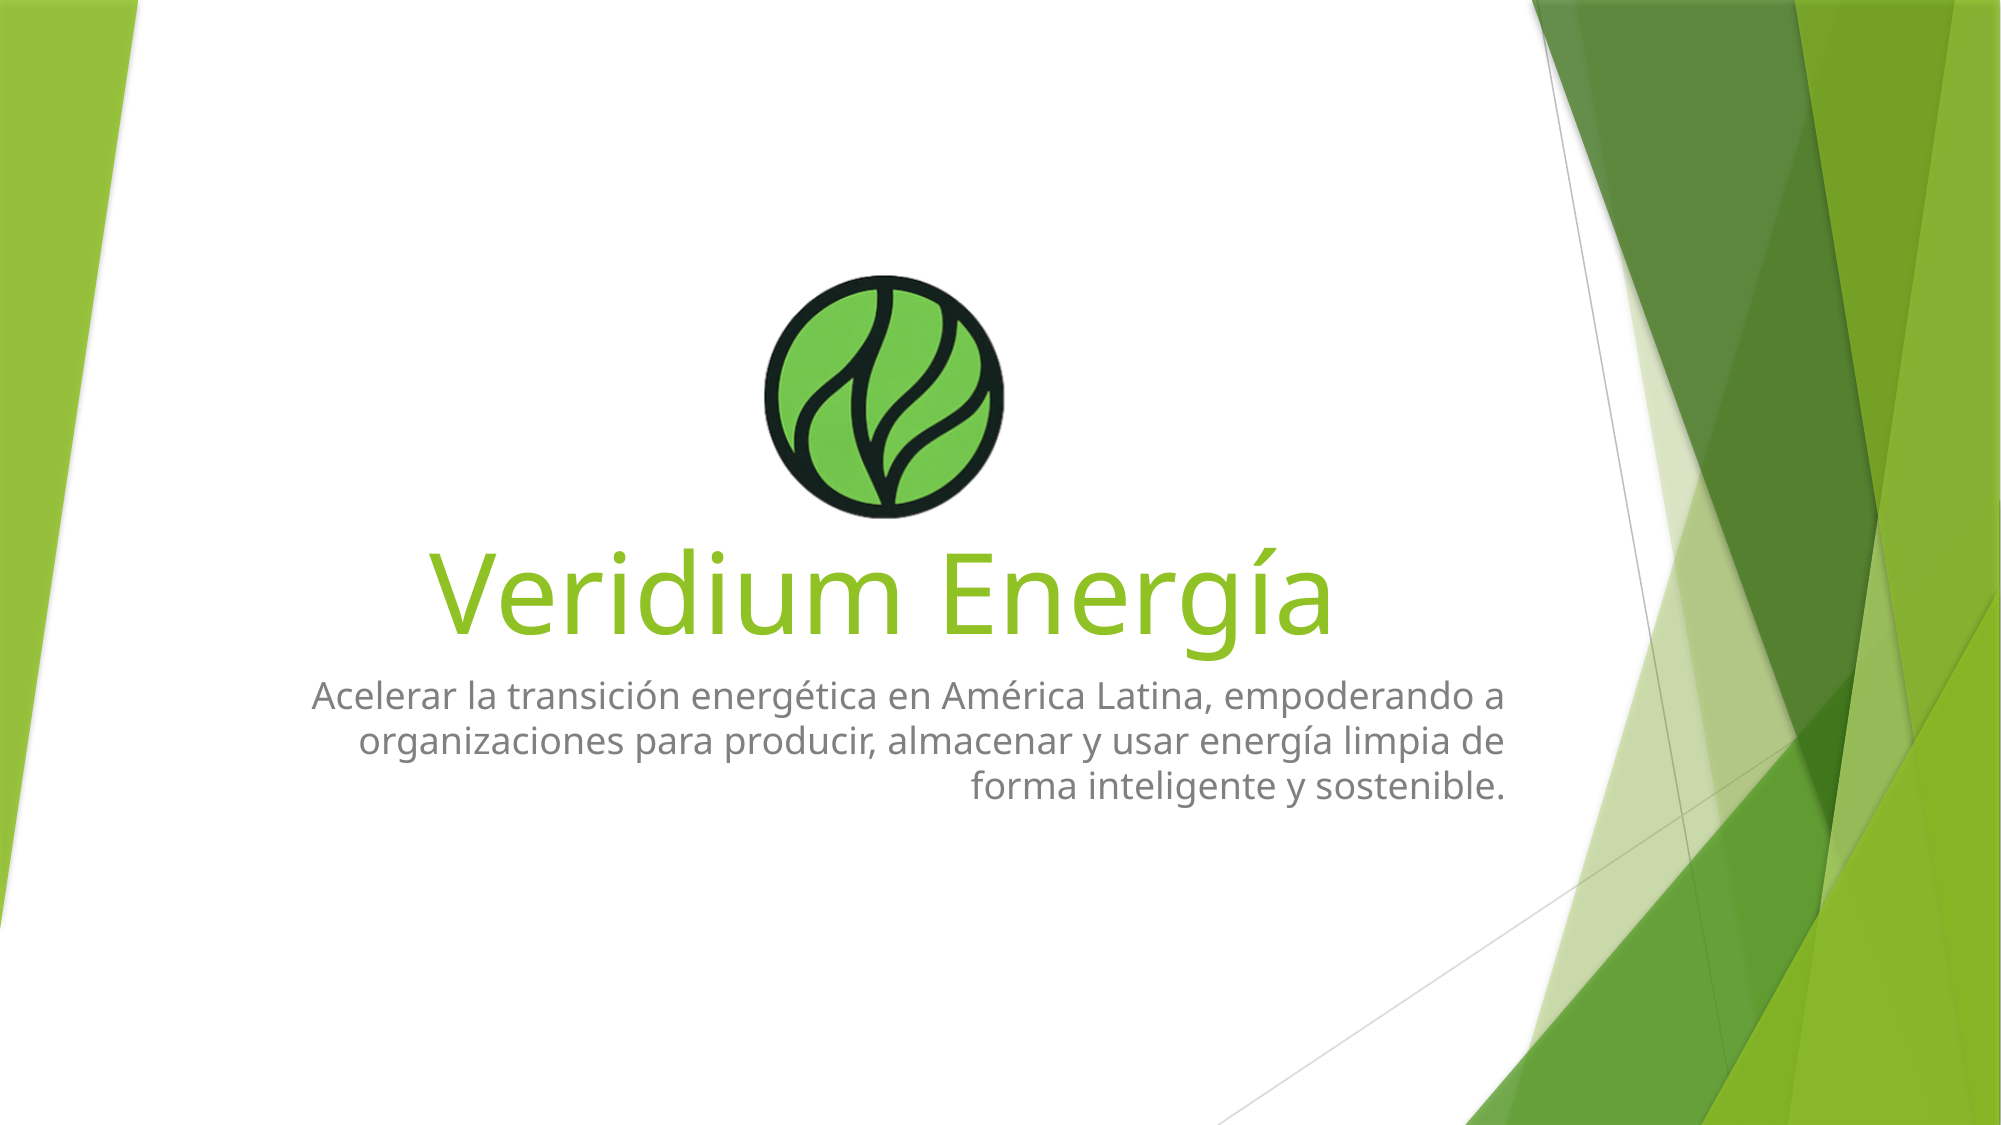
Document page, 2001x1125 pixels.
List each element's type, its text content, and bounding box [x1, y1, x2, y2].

title Veridium Energía [247, 394, 1522, 664]
subtitle Acelerar la transición energética en América Latina, empoderando a organizaciones para producir, almacenar y usar energía limpia de forma inteligente y sostenible. [247, 664, 1522, 845]
picture [757, 267, 1012, 522]
